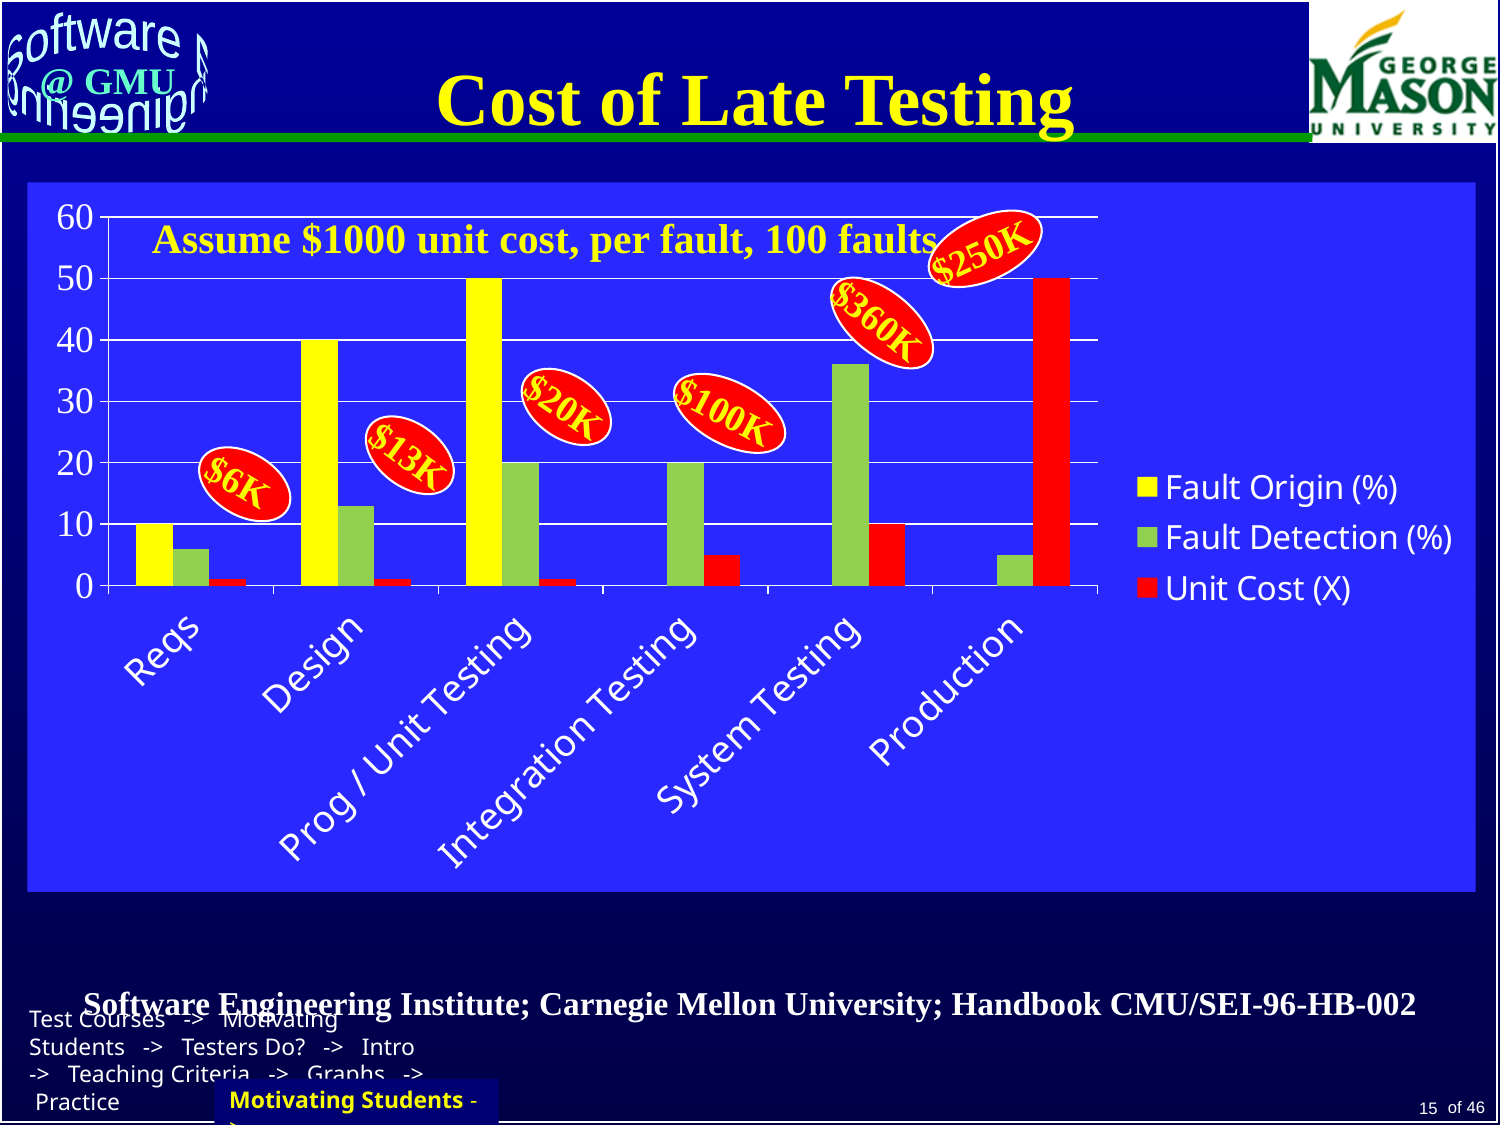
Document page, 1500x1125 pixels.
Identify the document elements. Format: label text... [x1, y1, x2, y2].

slide_number Test Courses -> Motivating Students -> Testers Do? -> Intro -> Teaching Criteria -> Graphs -> Practice [13, 1081, 214, 1123]
slide_number 15 [1140, 1088, 1454, 1125]
title Cost of Late Testing [186, 15, 1325, 180]
chart [27, 182, 1476, 893]
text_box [351, 423, 468, 487]
text_box Motivating Students -> [214, 1078, 499, 1125]
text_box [657, 381, 802, 446]
text_box Software Engineering Institute; Carnegie Mellon University; Handbook CMU/SEI-96-HB-002 [24, 975, 1478, 1030]
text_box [189, 452, 300, 516]
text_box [809, 291, 955, 355]
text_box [912, 217, 1058, 281]
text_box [506, 375, 626, 439]
picture [1309, 2, 1498, 143]
